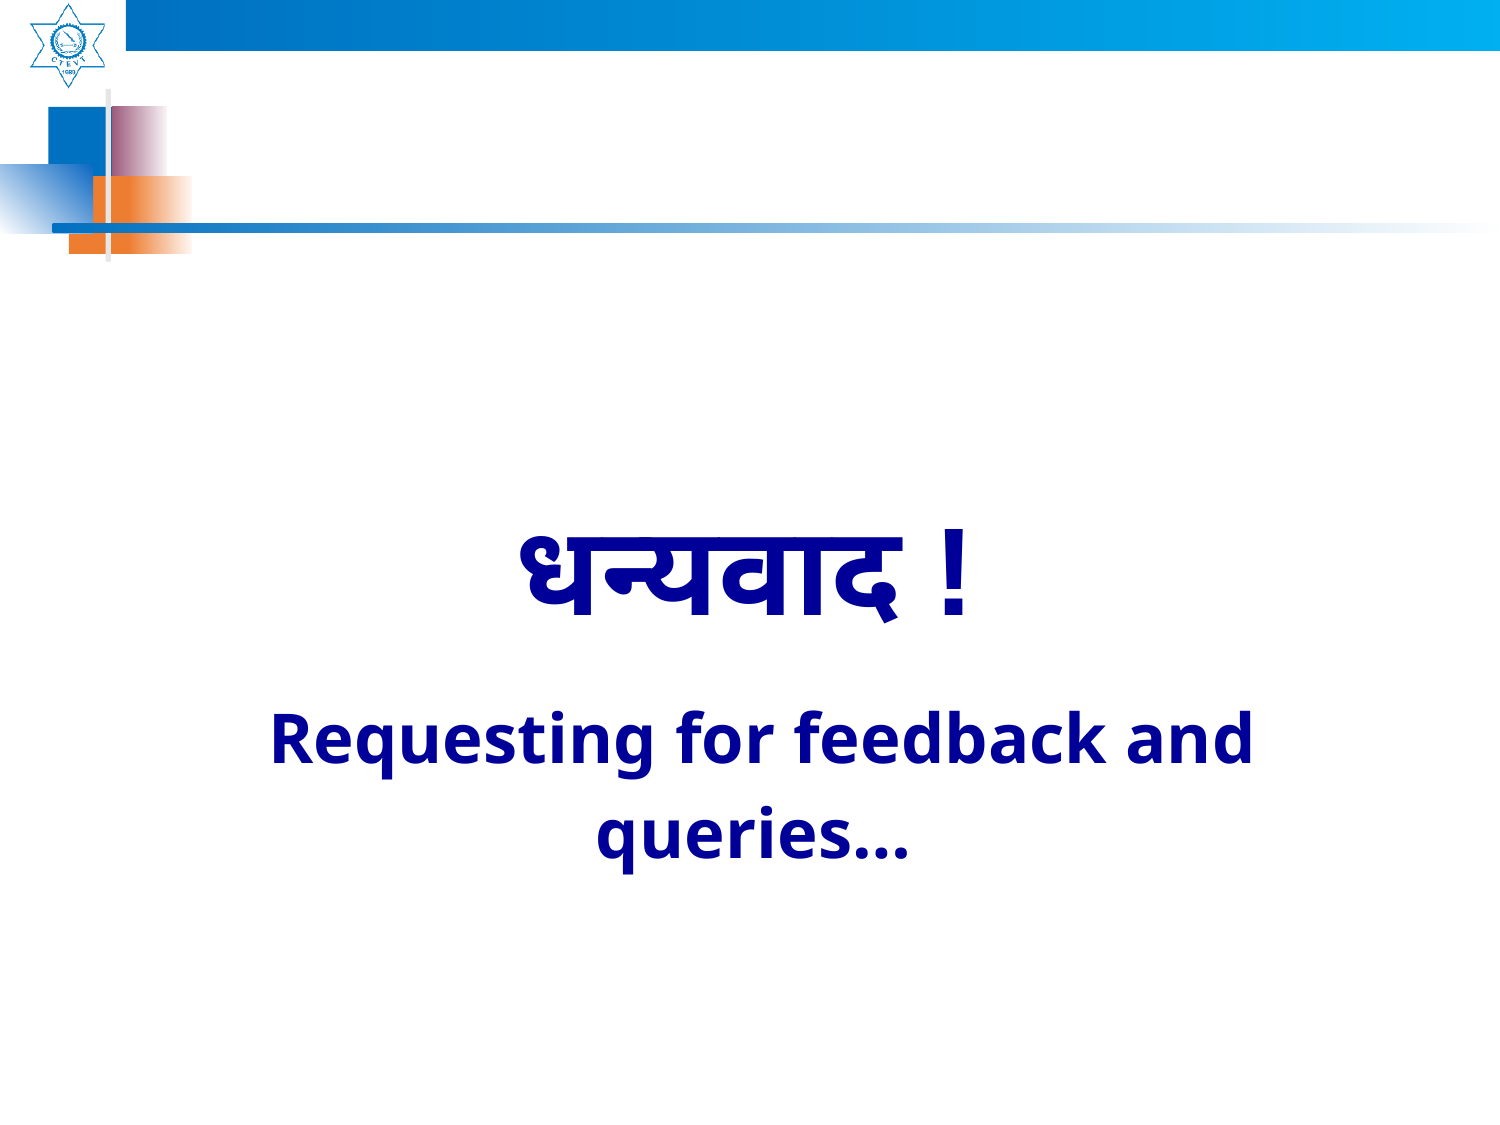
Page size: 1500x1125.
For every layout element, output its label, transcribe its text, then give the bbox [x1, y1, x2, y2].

text_box Requesting for feedback and queries… [124, 674, 1400, 880]
title धन्यवाद ! [337, 449, 1154, 651]
picture [29, 2, 105, 89]
